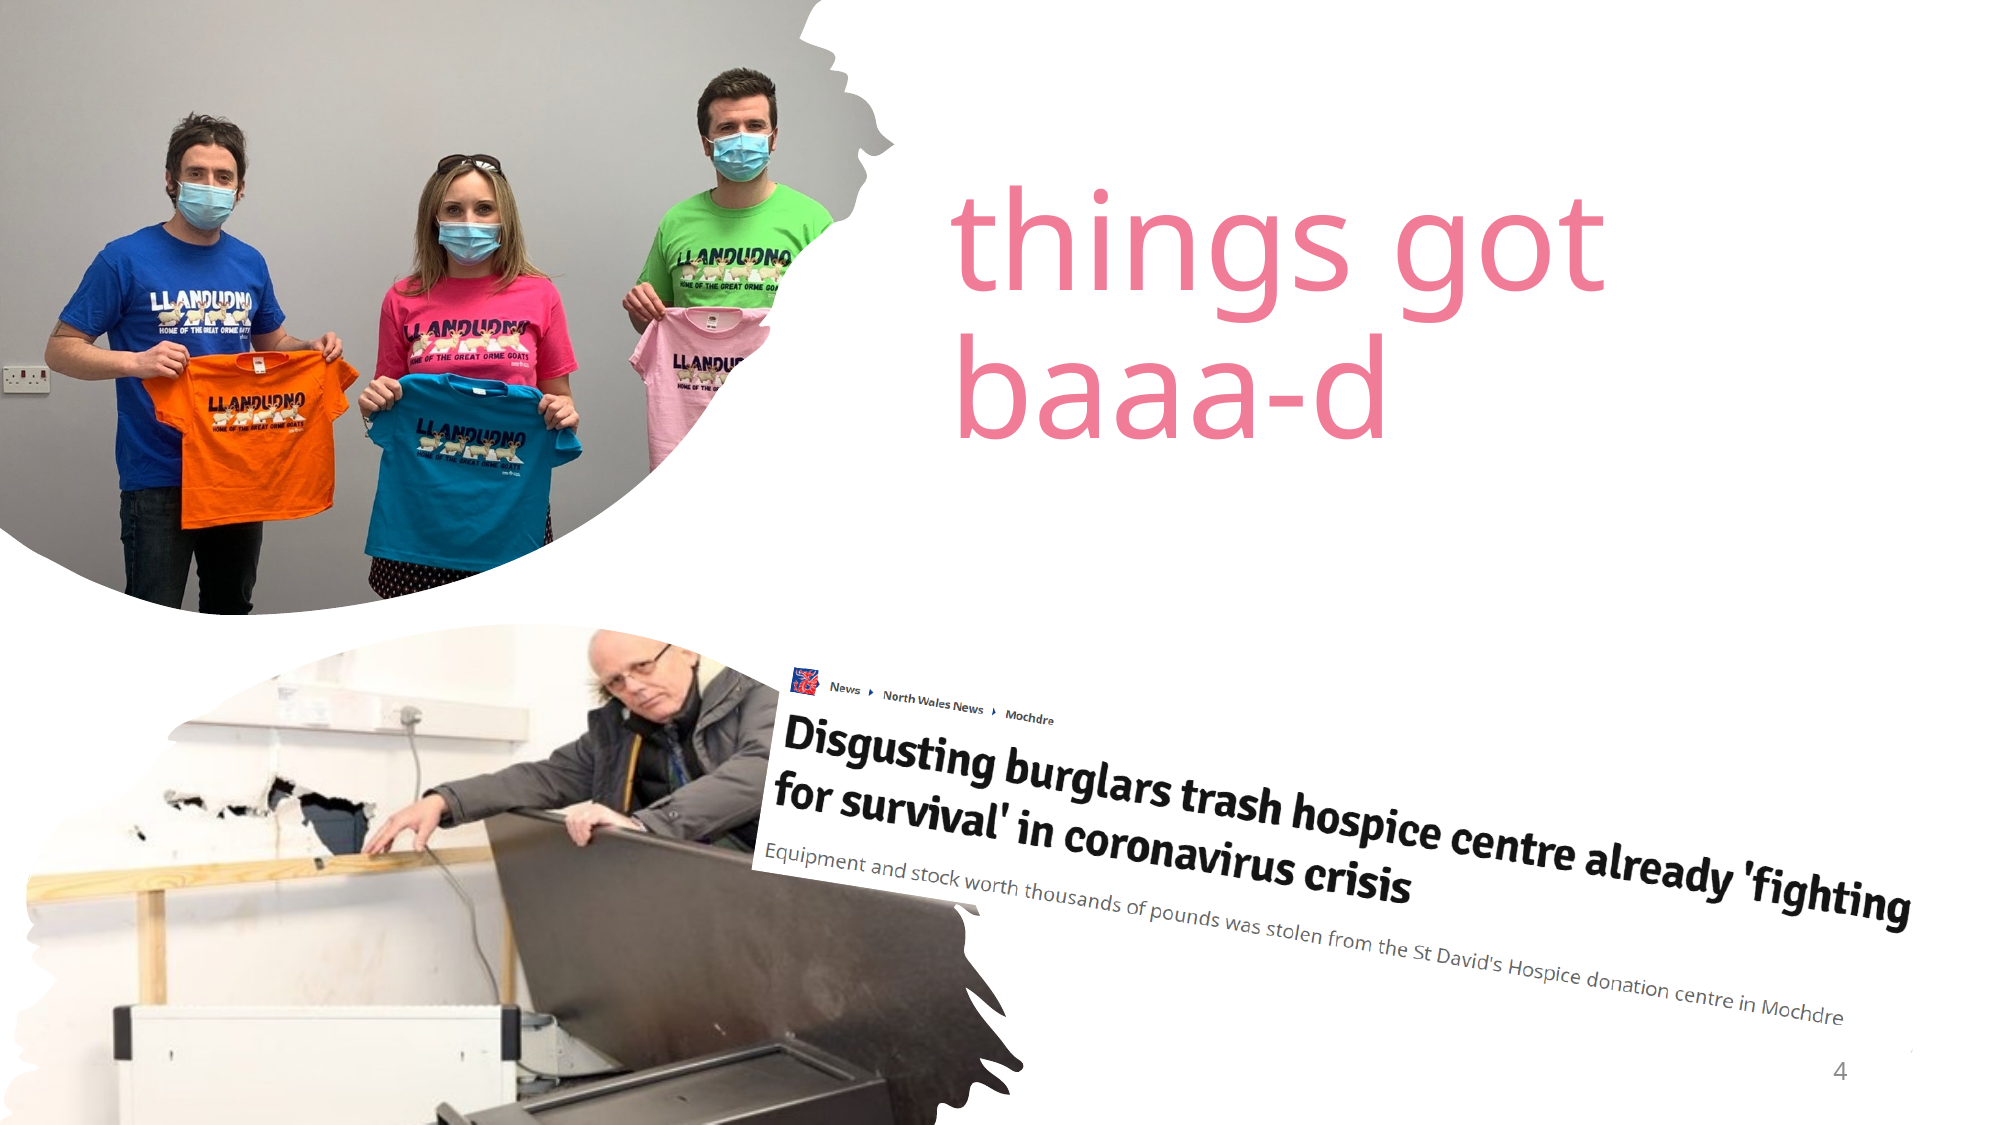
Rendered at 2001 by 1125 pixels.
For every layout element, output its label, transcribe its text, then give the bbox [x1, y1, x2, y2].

picture [0, 623, 1947, 1125]
slide_number 4 [1412, 1042, 1863, 1103]
title things got baaa-d [934, 0, 1960, 476]
picture [0, 0, 895, 616]
